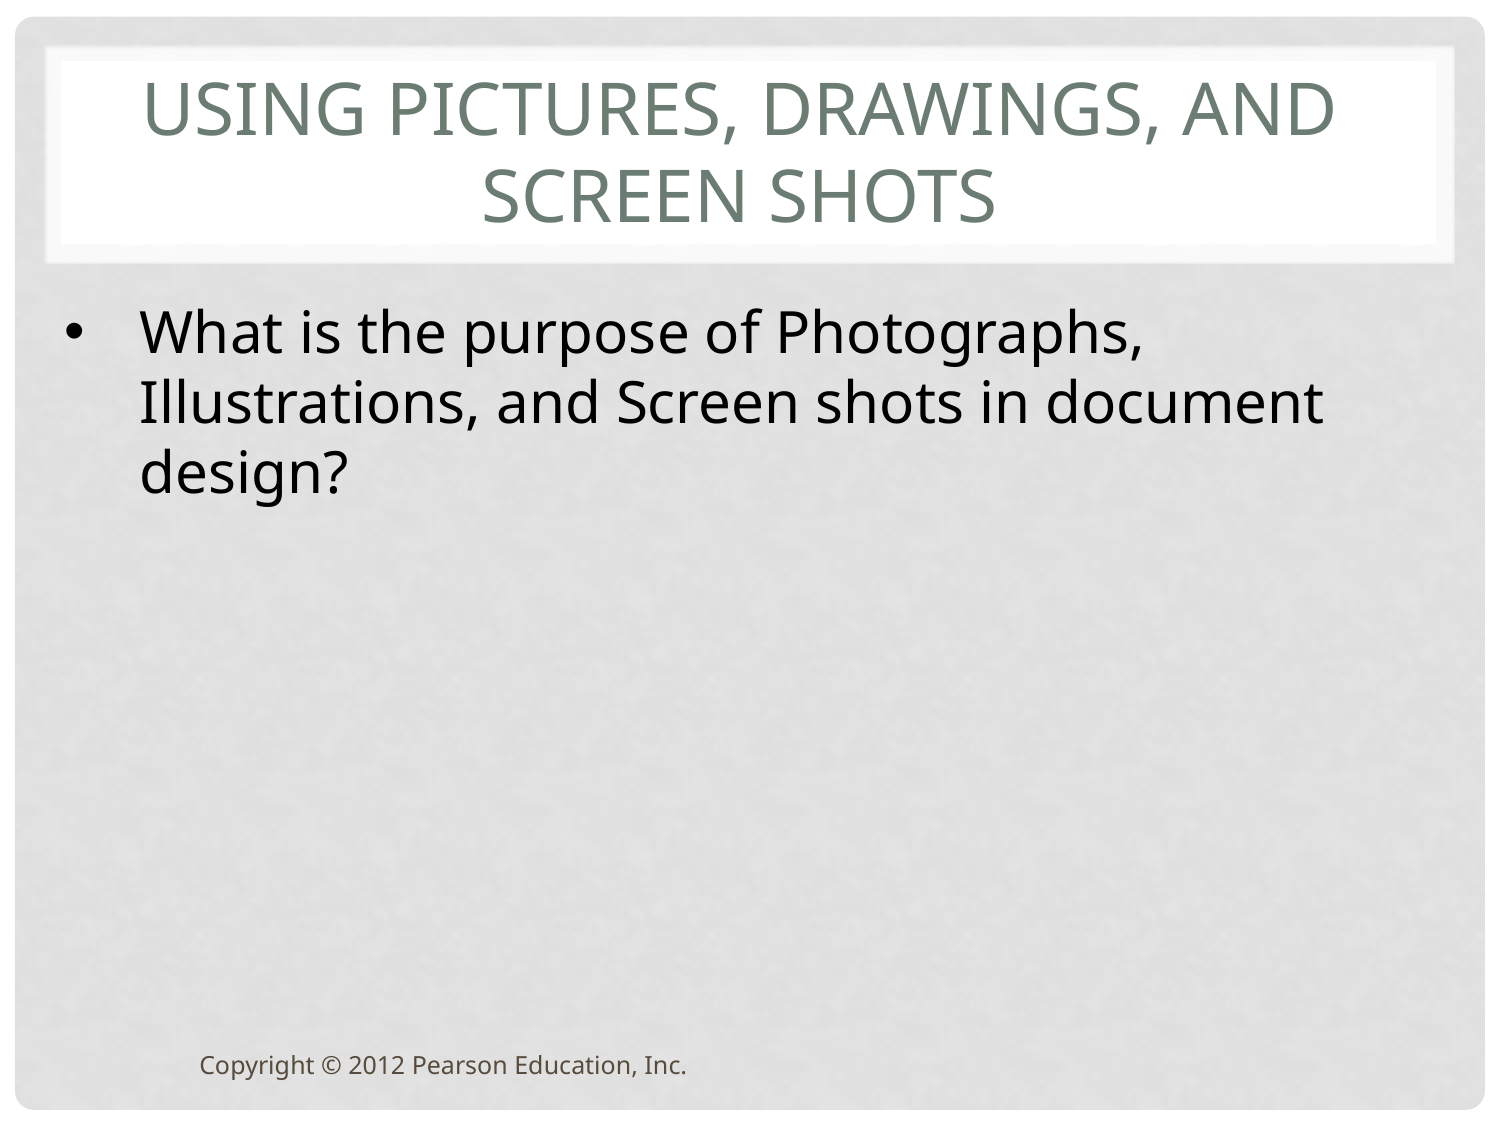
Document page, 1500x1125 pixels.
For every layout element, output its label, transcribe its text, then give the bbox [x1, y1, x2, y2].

title Using Pictures, Drawings, and Screen Shots [62, 50, 1418, 250]
footer Copyright © 2012 Pearson Education, Inc. [162, 1025, 725, 1104]
text_box What is the purpose of Photographs, Illustrations, and Screen shots in document design? [49, 287, 1463, 513]
